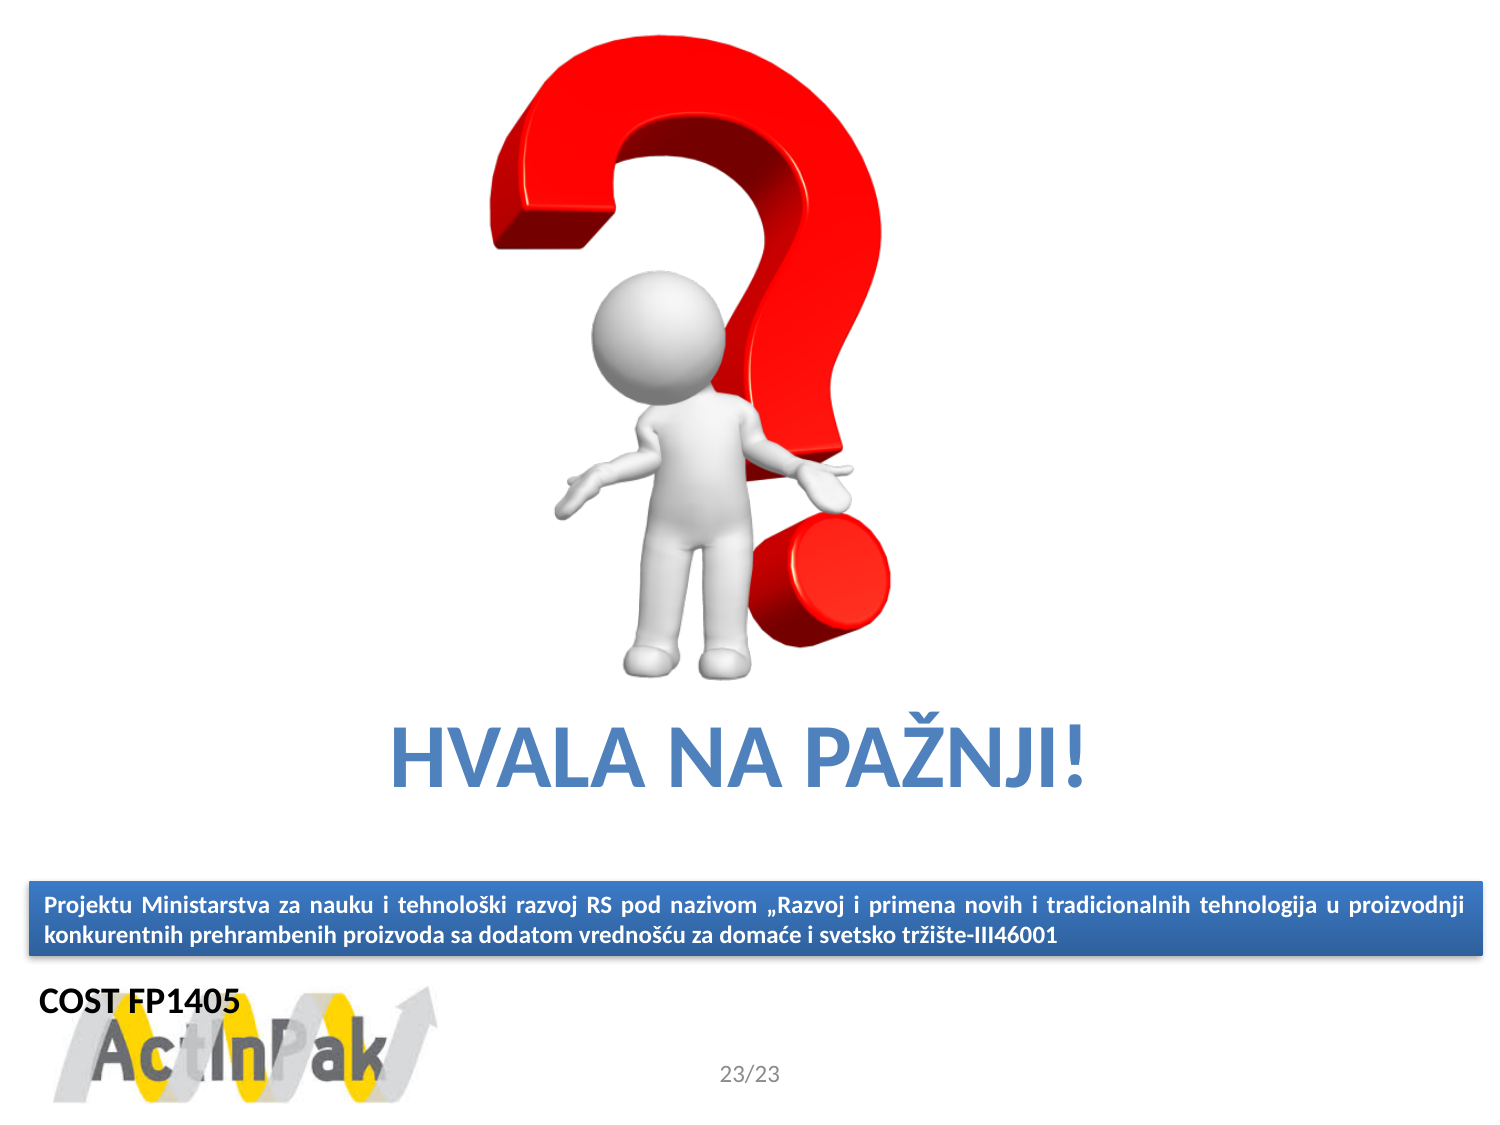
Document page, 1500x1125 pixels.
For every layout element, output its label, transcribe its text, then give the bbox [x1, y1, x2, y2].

title HVALA NA PAŽNJI! [64, 656, 1415, 845]
footer 23/23 [512, 1042, 988, 1103]
picture [378, 19, 1043, 684]
text_box Projektu Ministarstva za nauku i tehnološki razvoj RS pod nazivom „Razvoj i primena novih i tradicionalnih tehnologija u proizvodnji konkurentnih prehrambenih proizvoda sa dodatom vrednošću za domaće i svetsko tržište-III46001 [29, 881, 1483, 956]
picture [52, 986, 438, 1105]
text_box COST FP1405 [24, 968, 338, 1029]
